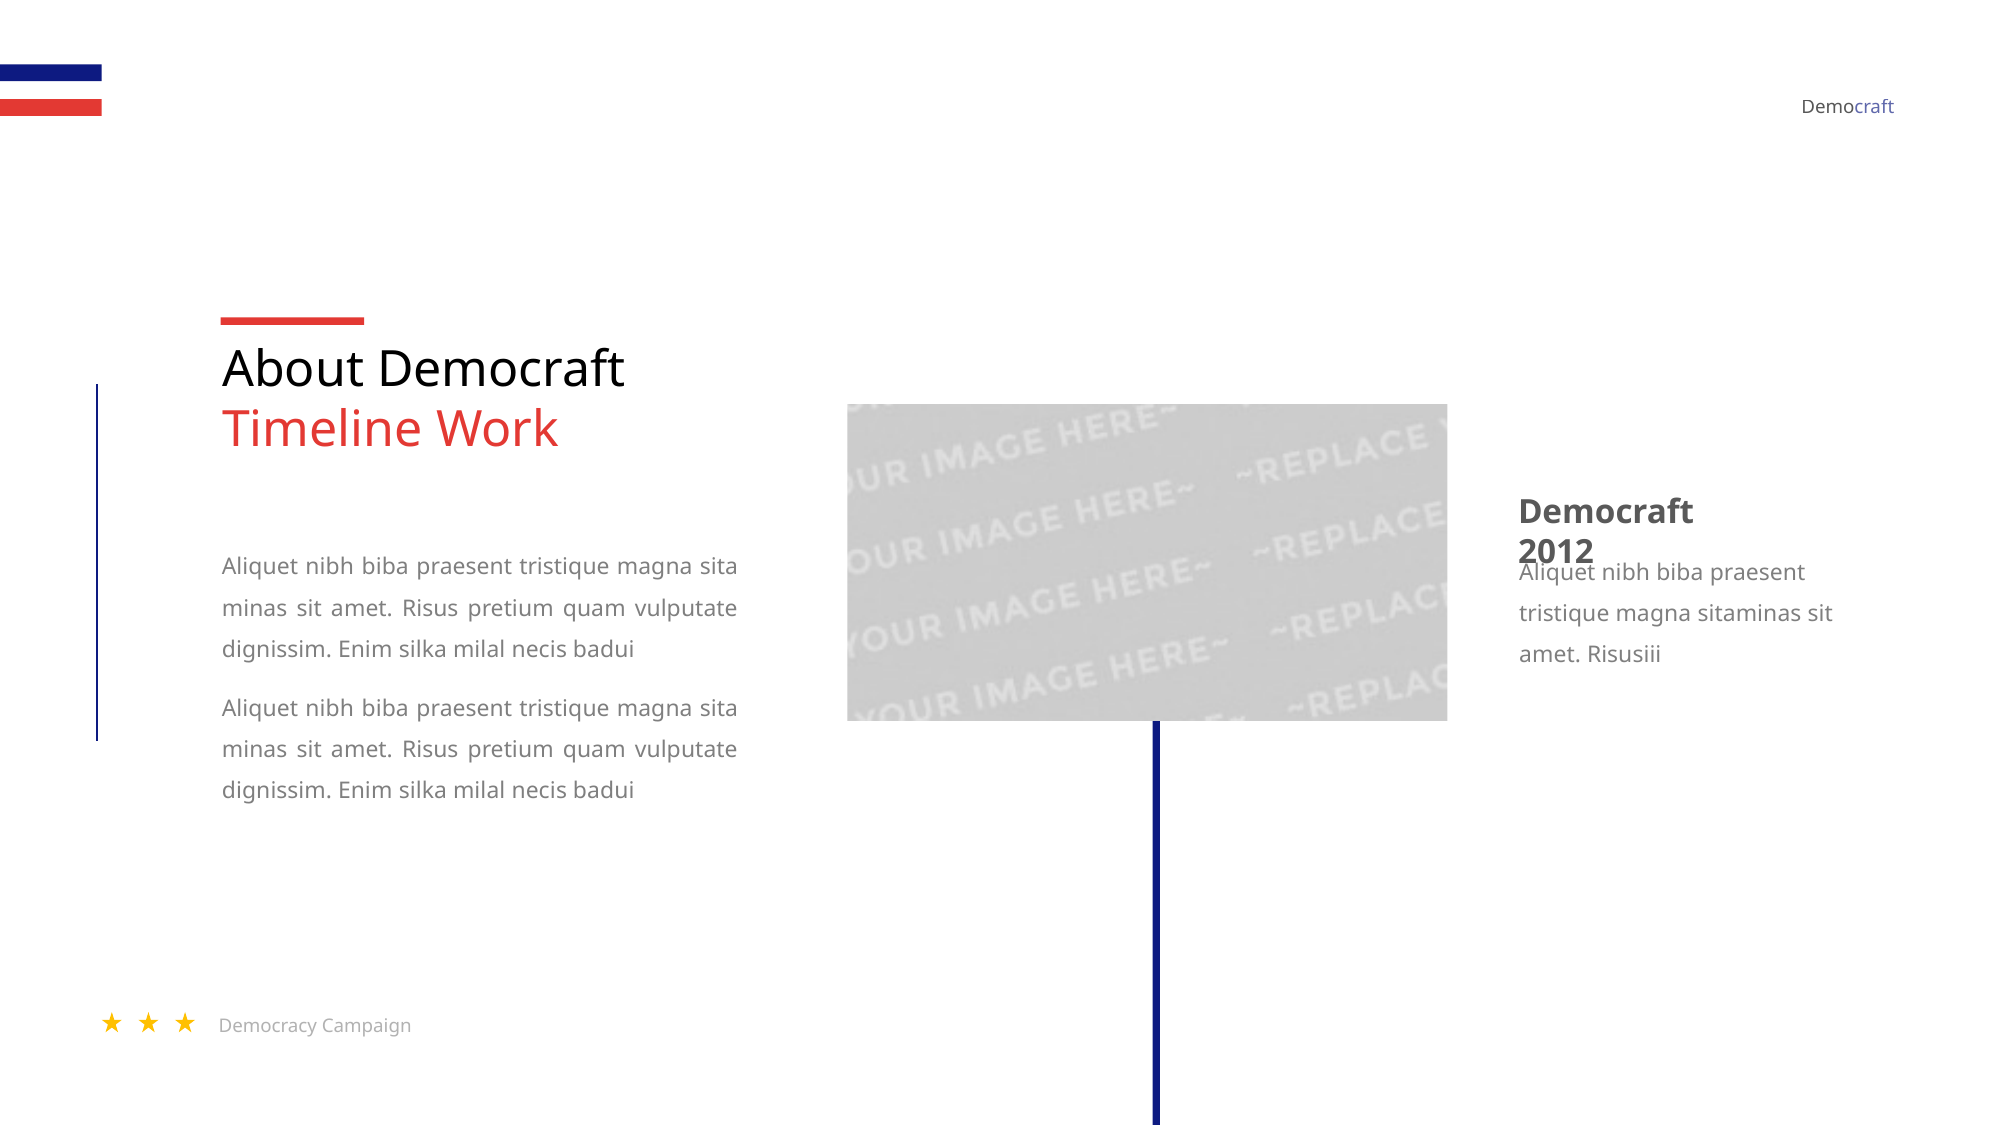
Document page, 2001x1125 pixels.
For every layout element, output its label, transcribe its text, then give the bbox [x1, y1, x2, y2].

text_box [1151, 721, 1161, 1125]
text_box Aliquet nibh biba praesent tristique magna sitaminas sit amet. Risusiii [1504, 536, 1905, 675]
text_box [98, 1008, 126, 1036]
text_box Aliquet nibh biba praesent tristique magna sita minas sit amet. Risus pretium quam vulputate dignissim. Enim silka milal necis badui [207, 530, 754, 669]
text_box [171, 1008, 199, 1036]
text_box Democraft 2012 [1518, 490, 1778, 536]
text_box Democracy Campaign [203, 1006, 427, 1045]
text_box About Democraft Timeline Work [207, 329, 834, 464]
text_box [219, 316, 365, 326]
text_box [135, 1008, 162, 1036]
text_box Democraft [1786, 87, 1910, 125]
picture [847, 404, 1448, 721]
text_box Aliquet nibh biba praesent tristique magna sita minas sit amet. Risus pretium quam vulputate dignissim. Enim silka milal necis badui [207, 672, 754, 811]
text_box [0, 64, 102, 116]
